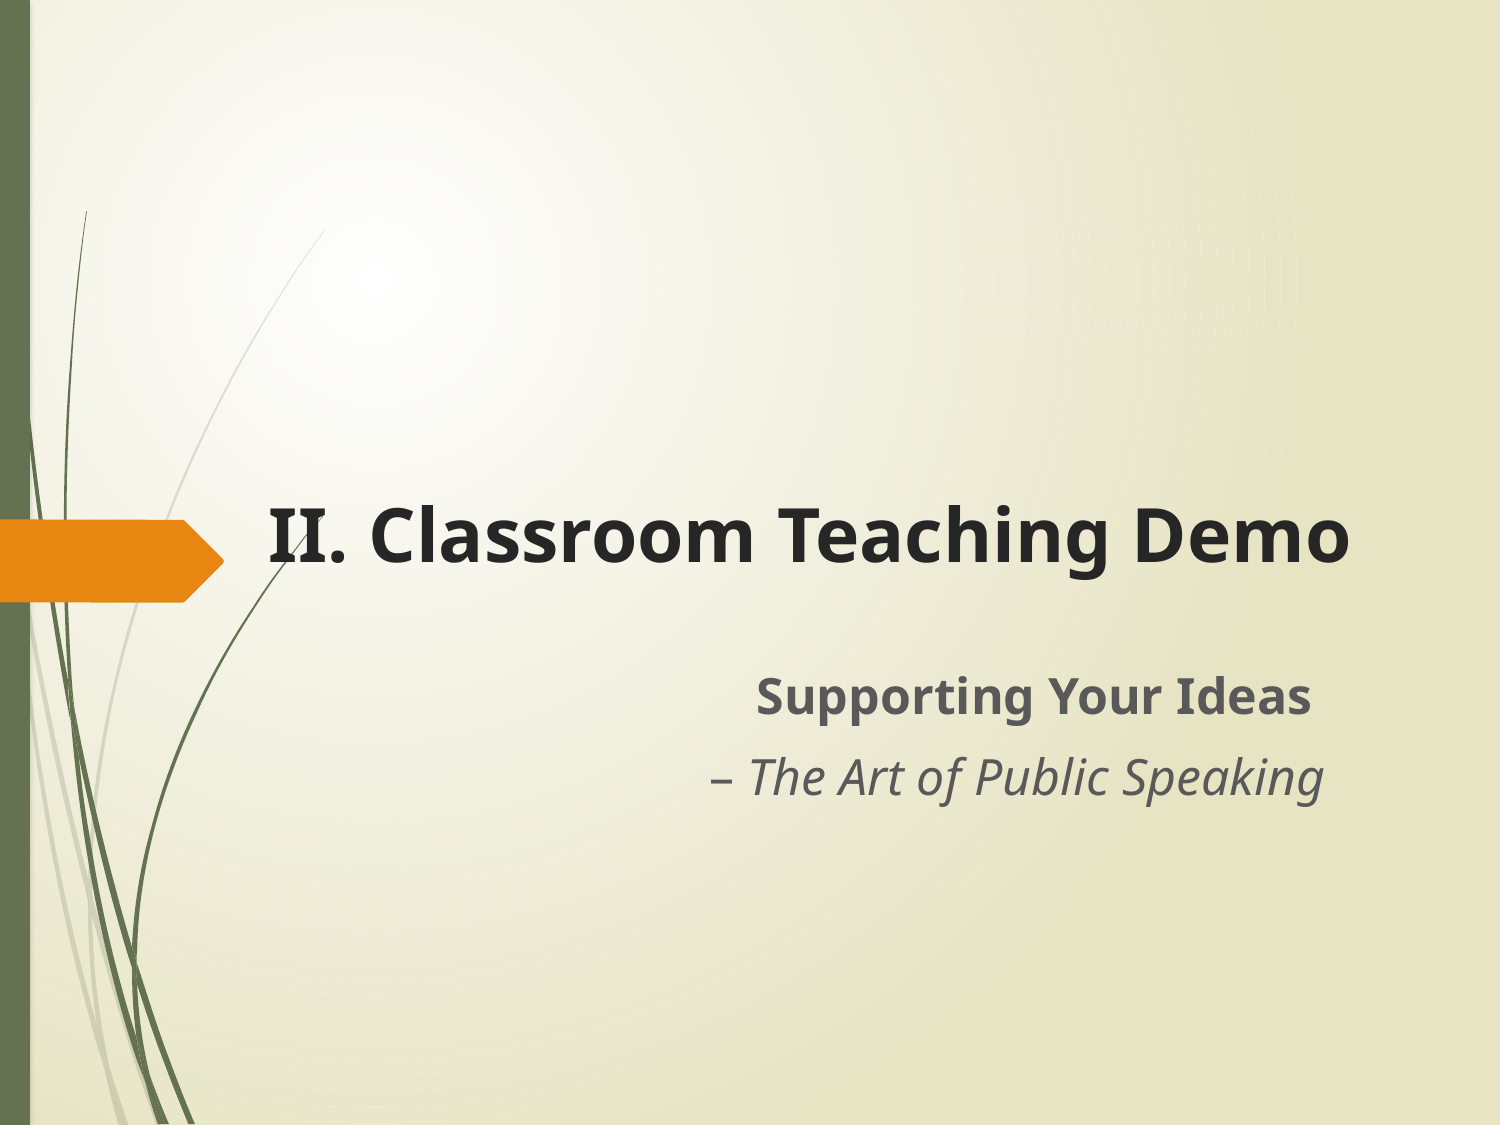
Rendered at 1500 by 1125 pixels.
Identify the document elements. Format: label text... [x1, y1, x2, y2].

title II. Classroom Teaching Demo [253, 361, 1500, 586]
list Supporting Your Ideas – The Art of Public Speaking [501, 656, 1341, 799]
